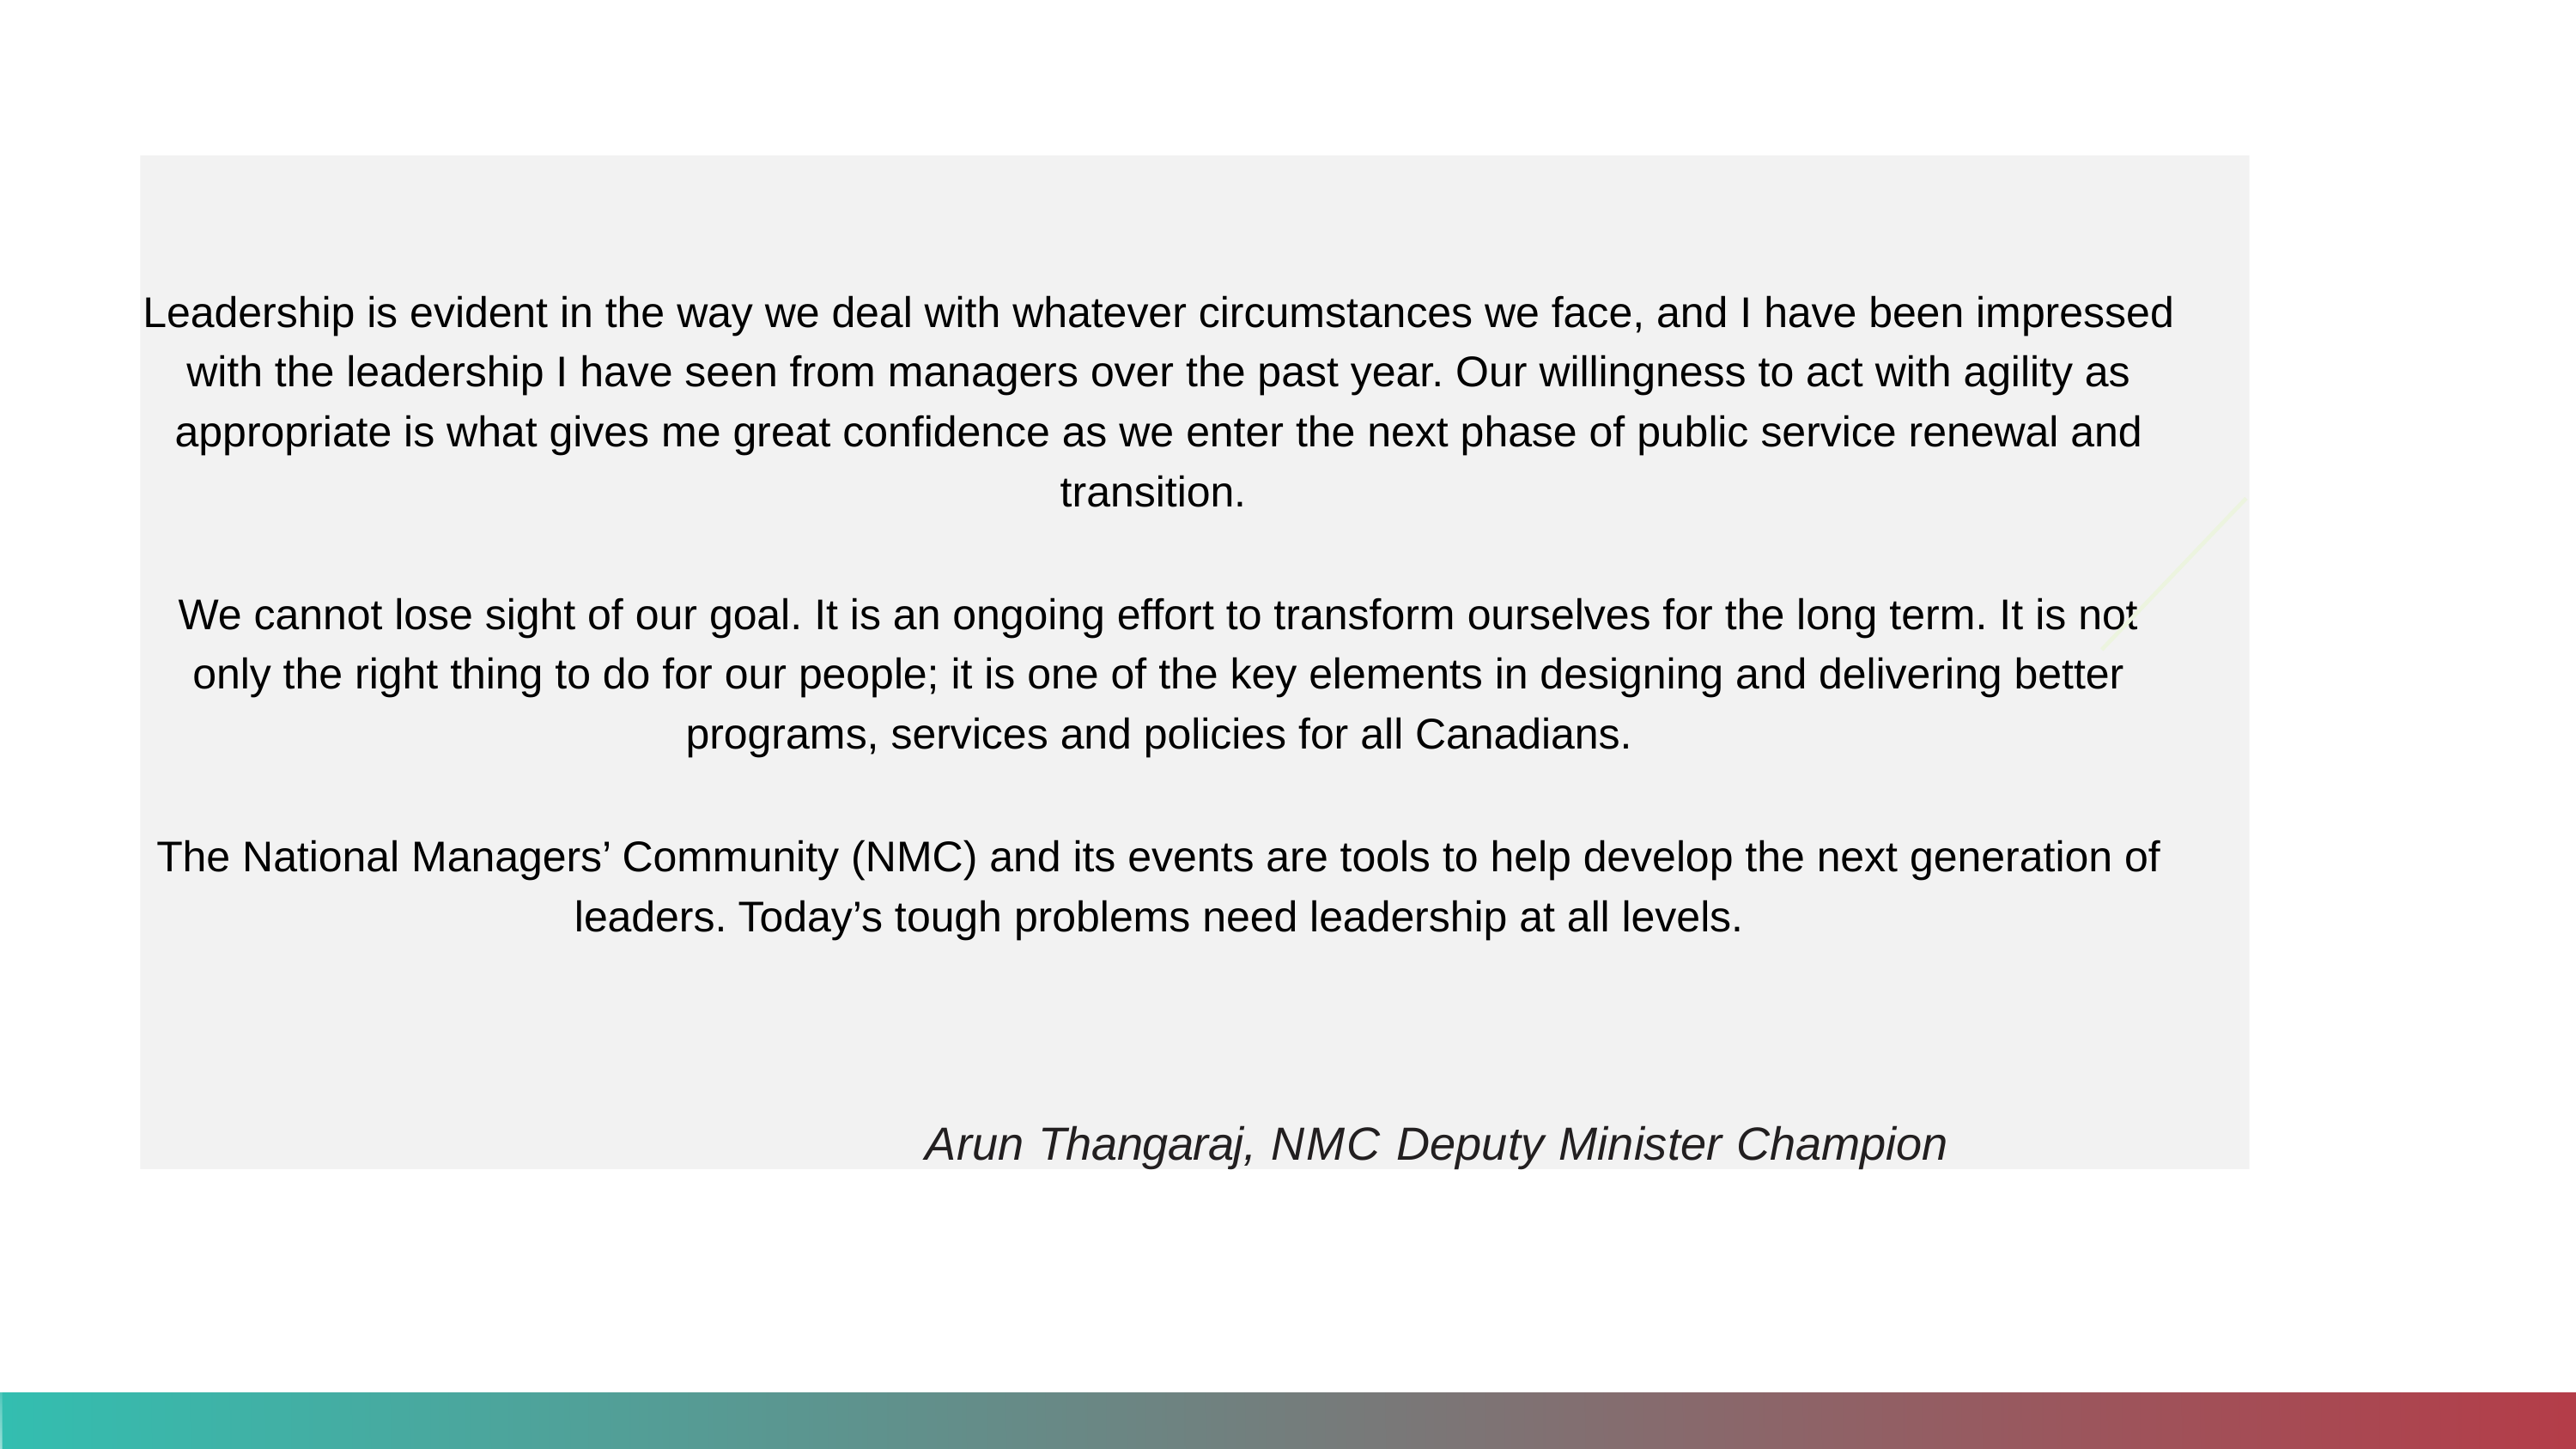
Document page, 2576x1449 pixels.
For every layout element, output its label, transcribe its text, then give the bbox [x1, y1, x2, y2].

text_box Leadership is evident in the way we deal with whatever circumstances we face, and I have been impressed with the leadership I have seen from managers over the past year. Our willingness to act with agility as appropriate is what gives me great confidence as we enter the next phase of public service renewal and transition. We cannot lose sight of our goal. It is an ongoing effort to transform ourselves for the long term. It is not only the right thing to do for our people; it is one of the key elements in designing and delivering better programs, services and policies for all Canadians. The National Managers’ Community (NMC) and its events are tools to help develop the next generation of leaders. Today’s tough problems need leadership at all levels. Arun Thangaraj, NMC Deputy Minister Champion [140, 155, 2250, 1169]
picture [0, 1392, 2576, 1449]
